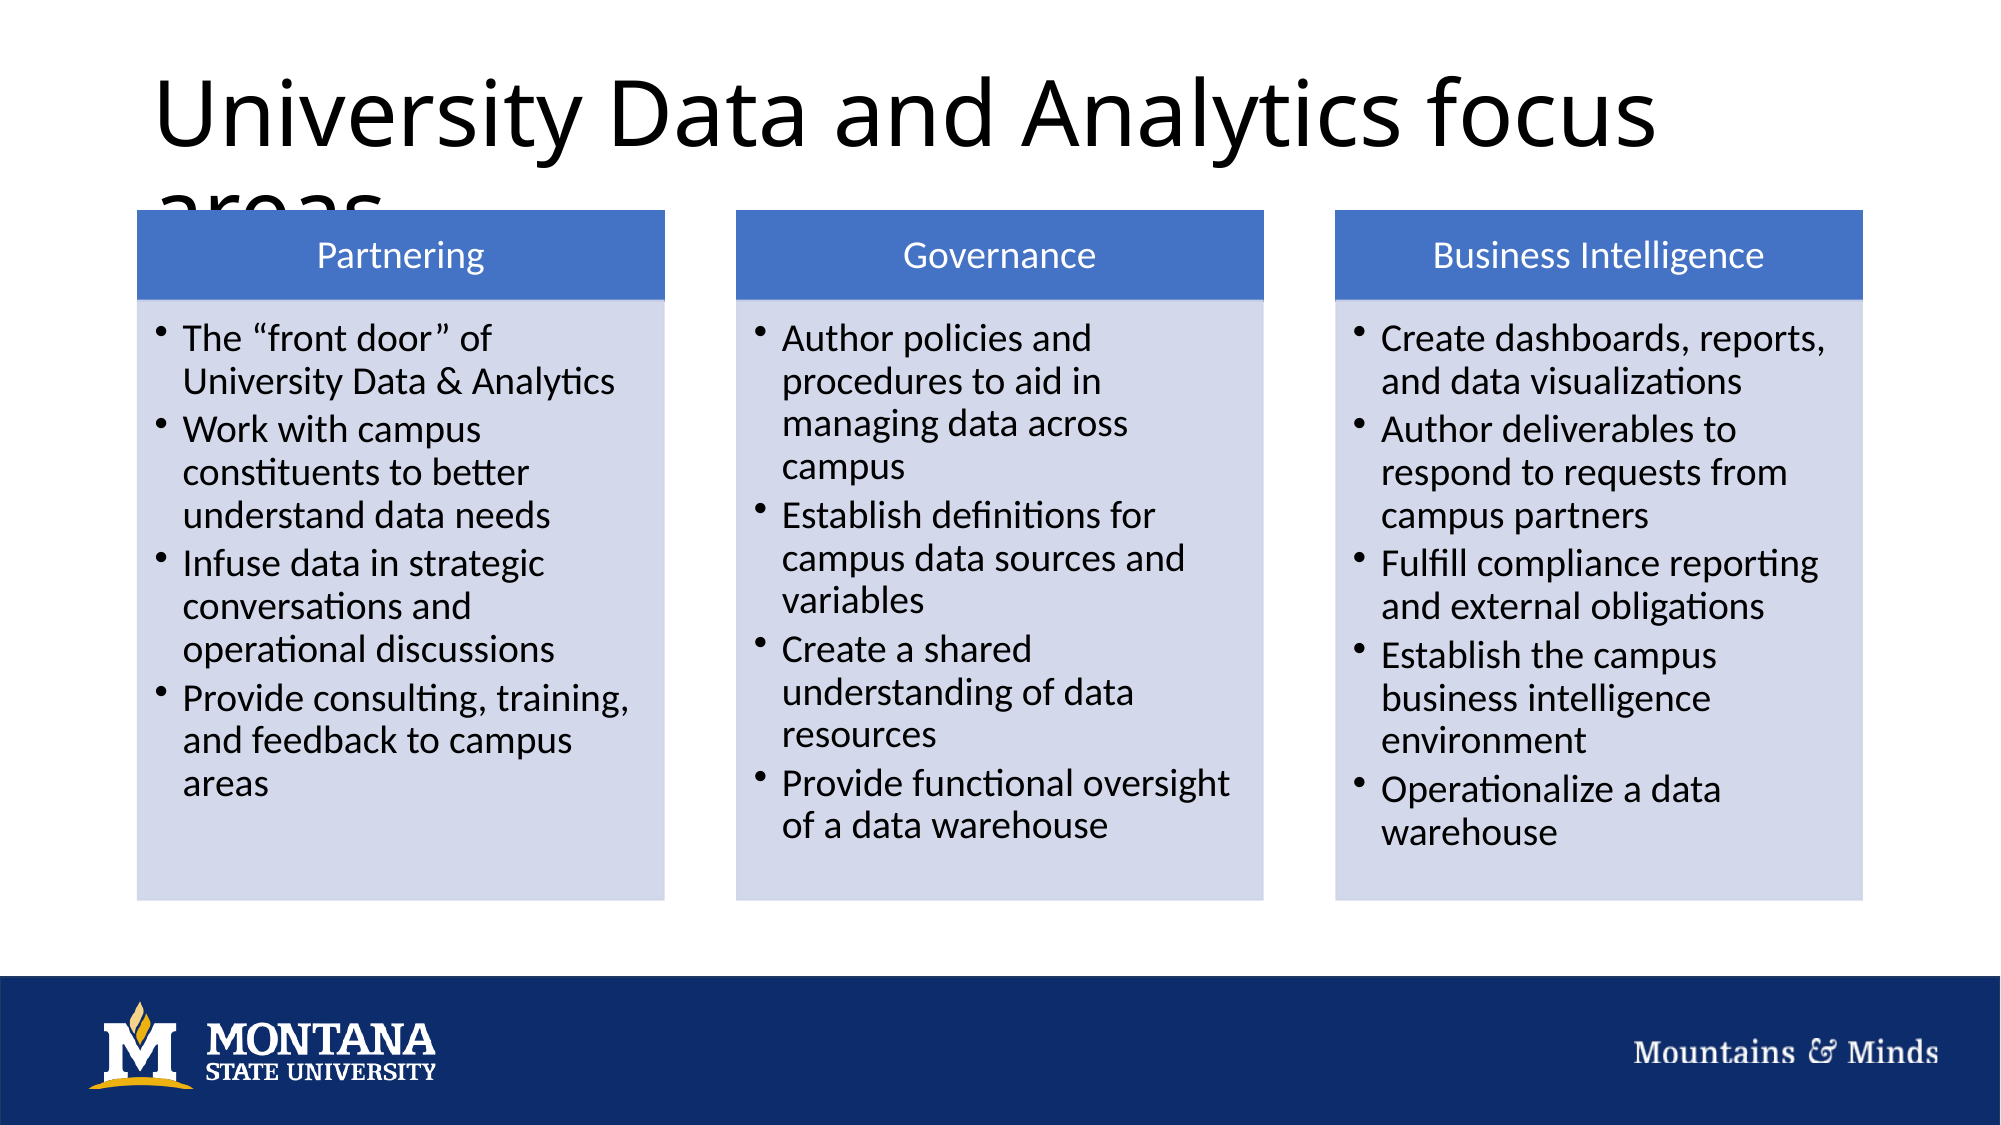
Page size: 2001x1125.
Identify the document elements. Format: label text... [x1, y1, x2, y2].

title University Data and Analytics focus areas [137, 59, 1863, 198]
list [137, 198, 1863, 913]
